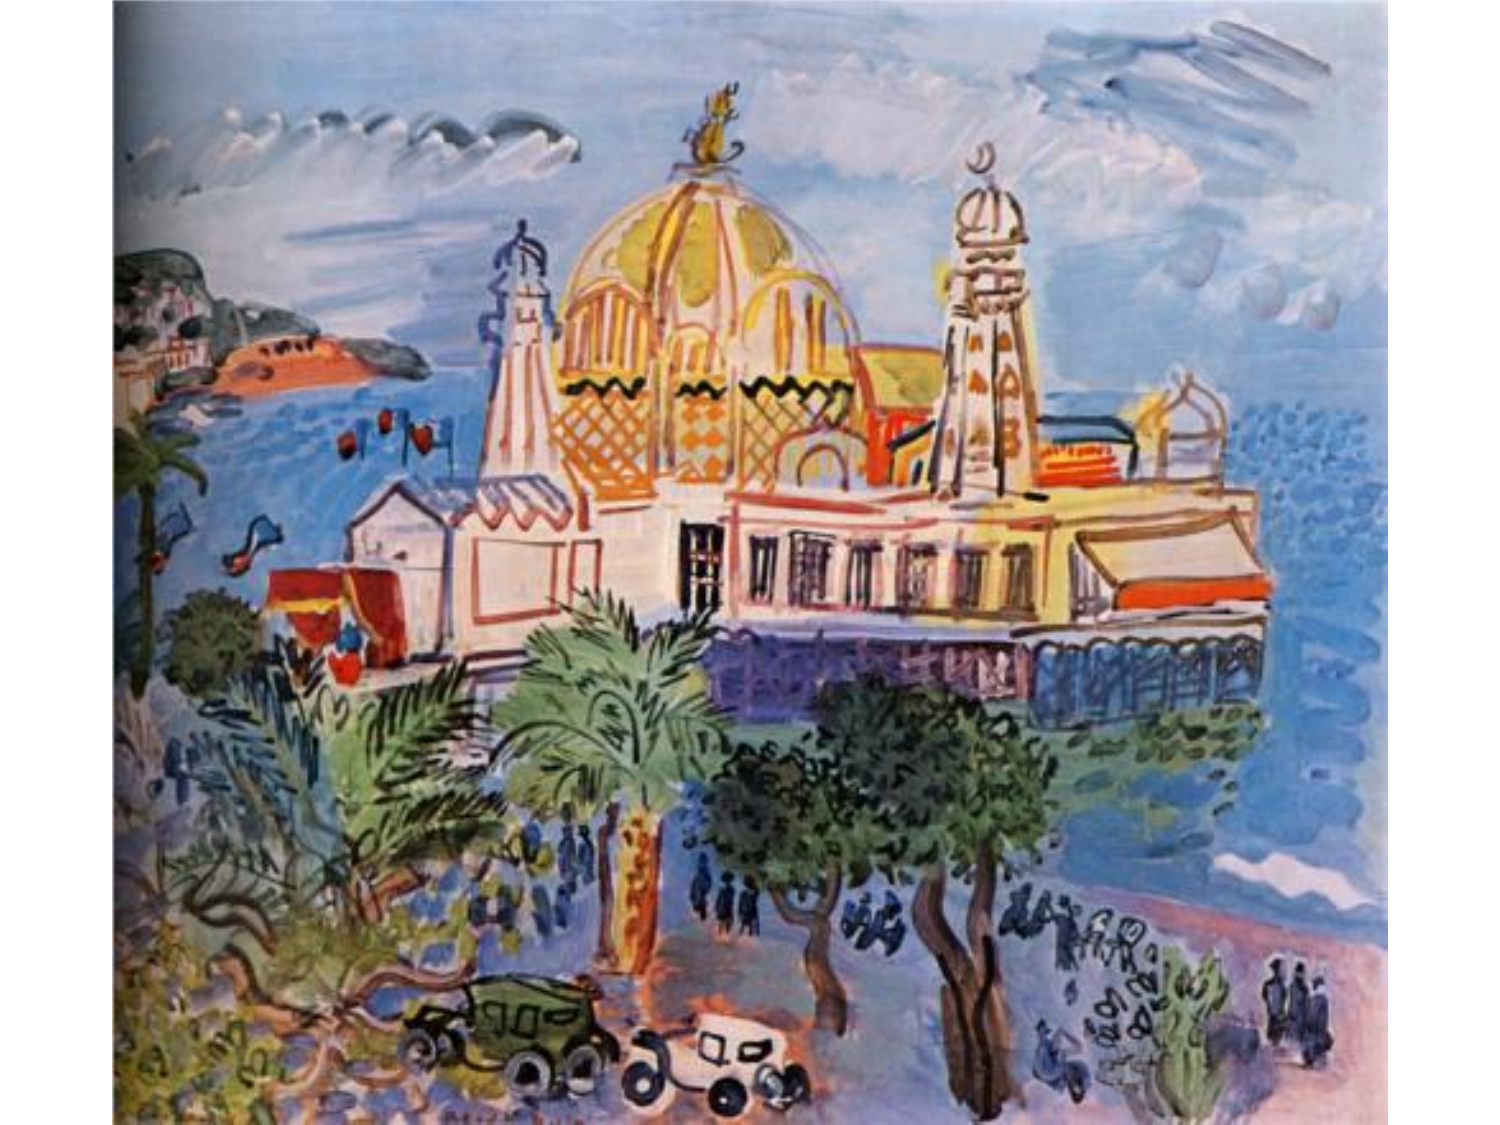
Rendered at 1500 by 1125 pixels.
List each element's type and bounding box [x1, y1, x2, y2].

picture [111, 0, 1389, 1125]
